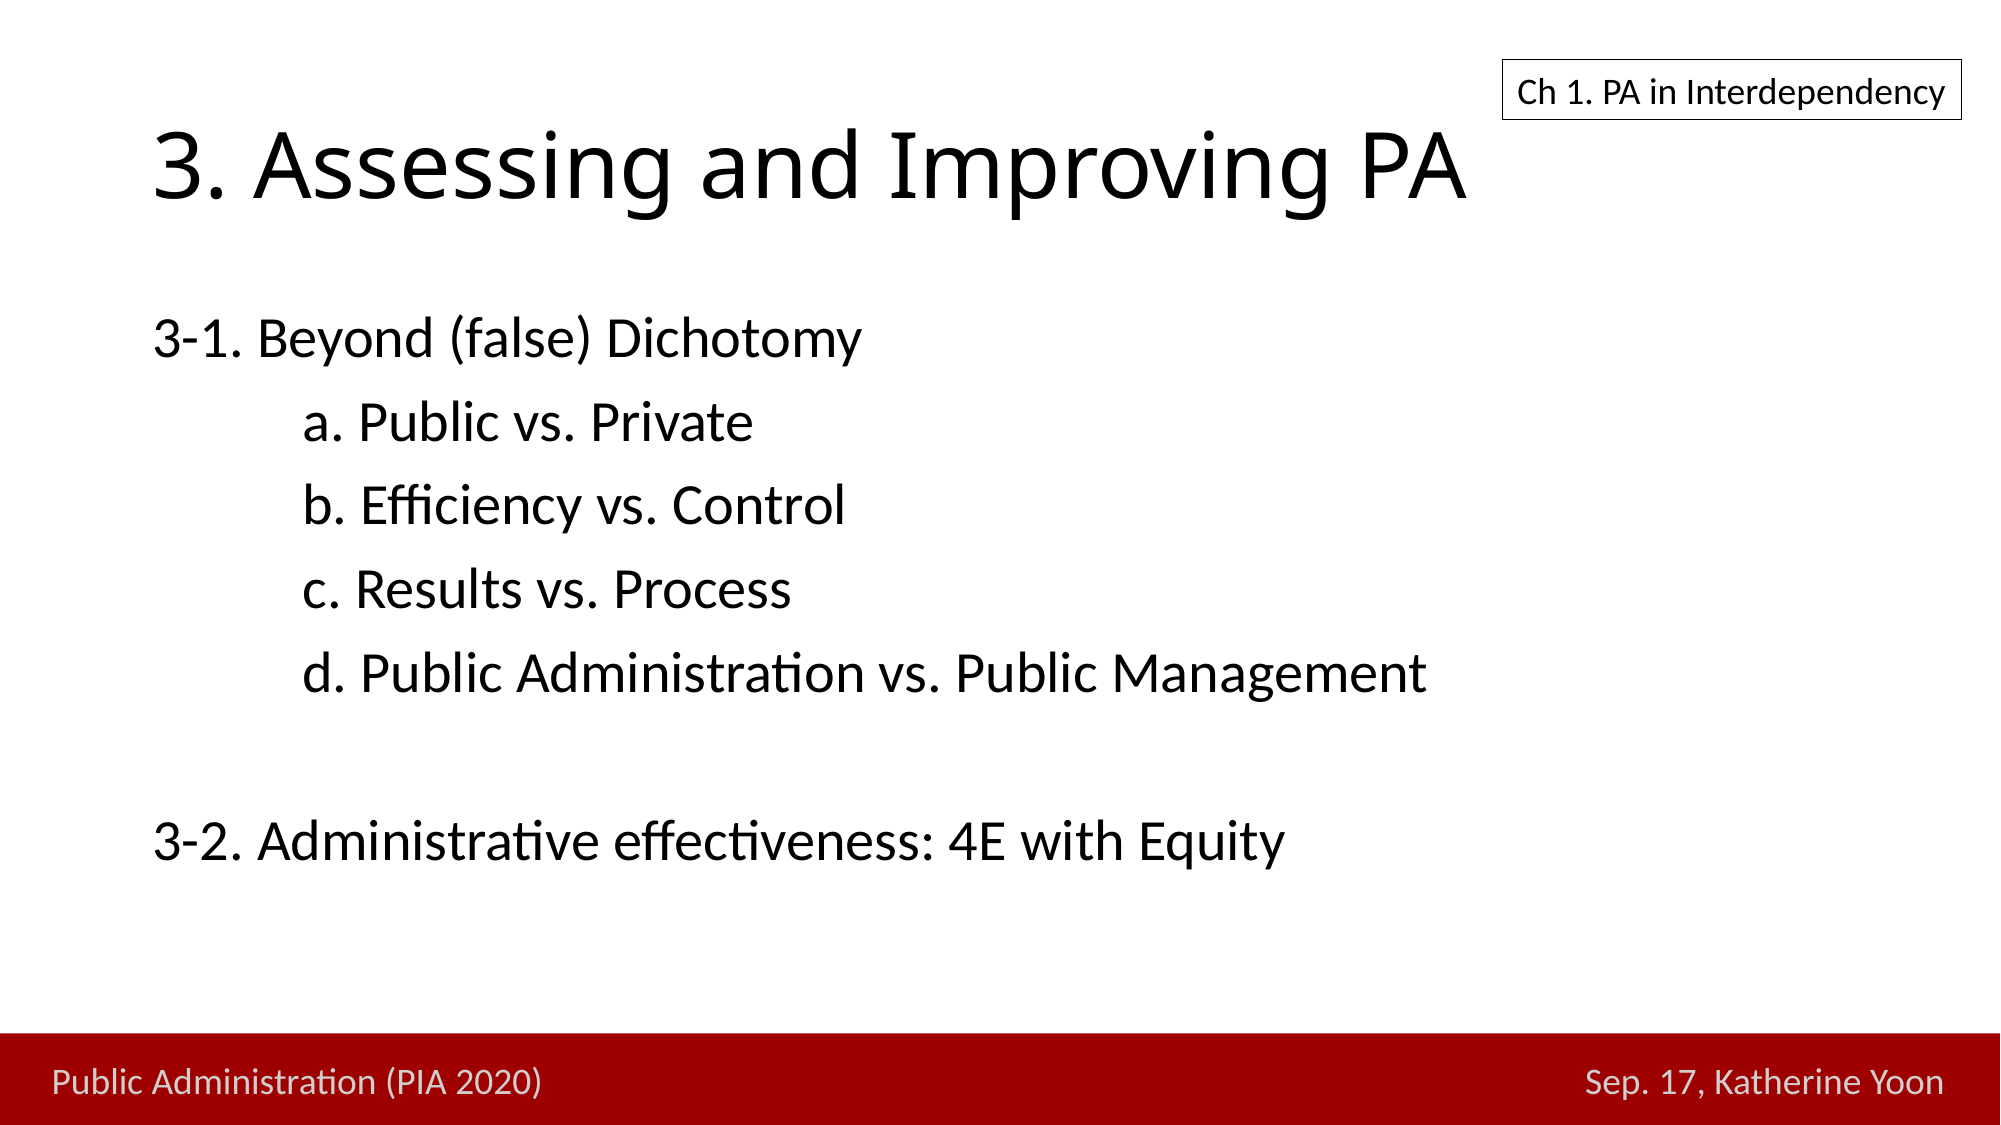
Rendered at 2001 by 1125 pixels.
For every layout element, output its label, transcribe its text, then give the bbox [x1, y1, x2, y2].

list 3-1. Beyond (false) Dichotomy a. Public vs. Private b. Efficiency vs. Control c. Results vs. Process d. Public Administration vs. Public Management 3-2. Administrative effectiveness: 4E with Equity [137, 299, 1863, 1014]
title 3. Assessing and Improving PA [137, 59, 1863, 278]
text_box Ch 1. PA in Interdependency [1502, 59, 1962, 120]
